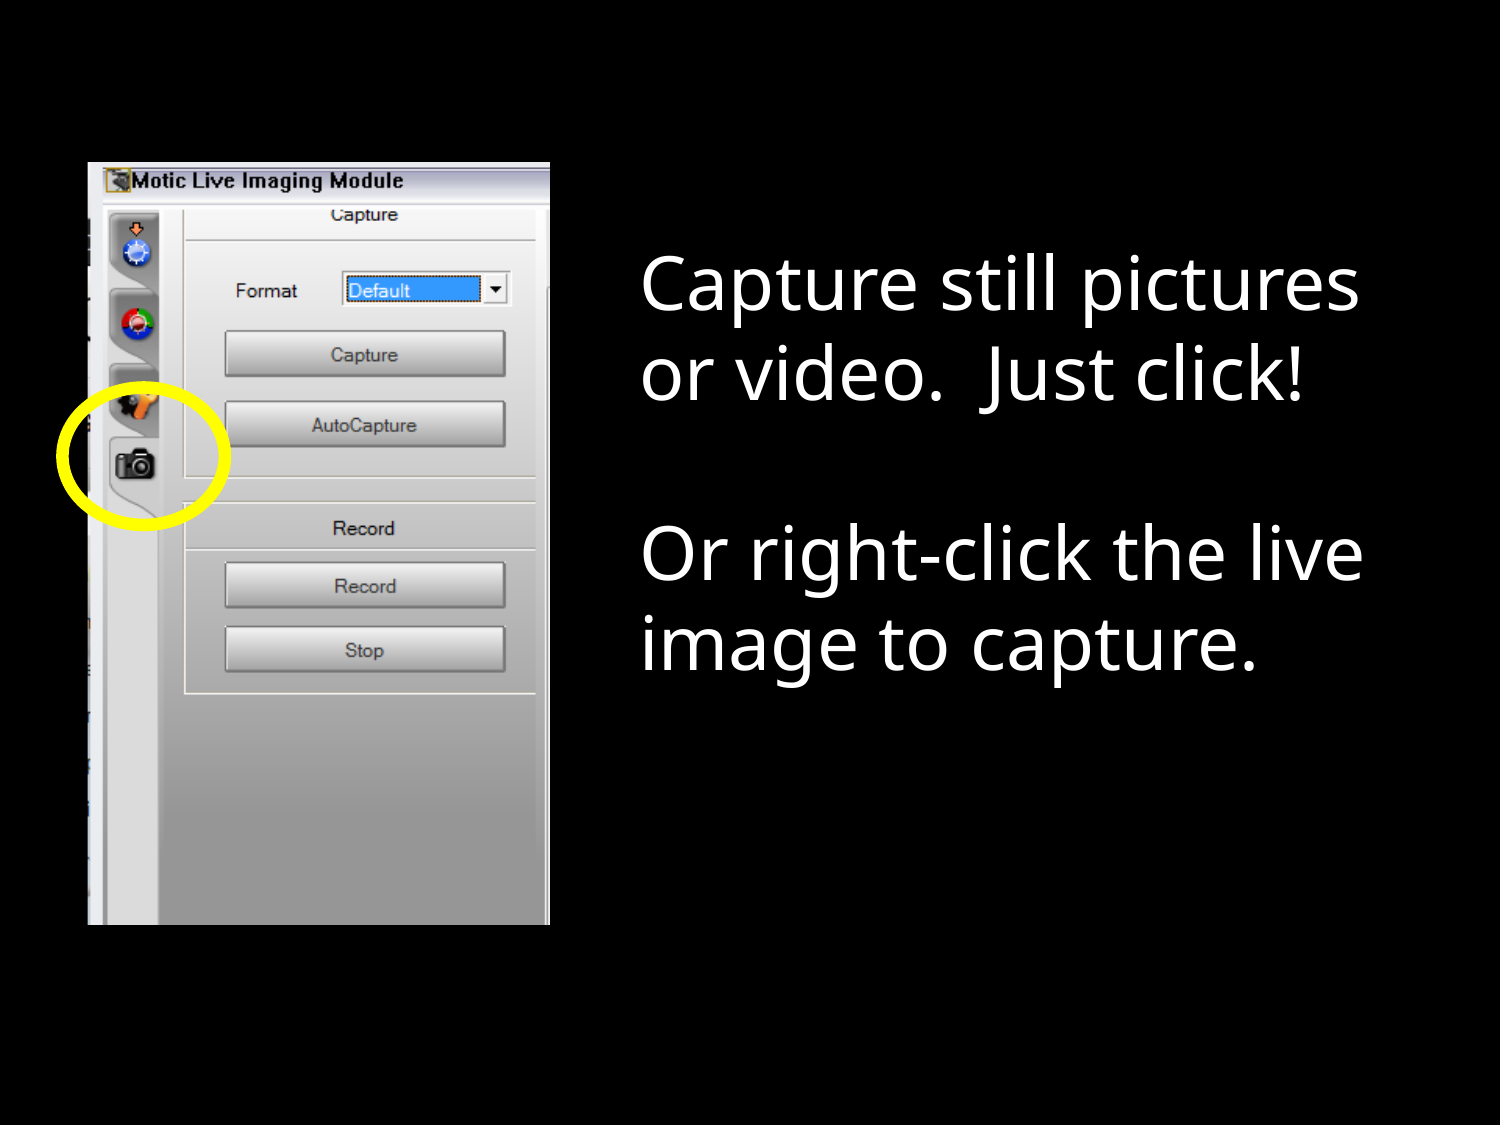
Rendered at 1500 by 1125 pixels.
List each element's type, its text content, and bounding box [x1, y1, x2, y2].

text_box [60, 408, 82, 504]
picture [87, 162, 551, 926]
text_box Capture still pictures or video. Just click! Or right-click the live image to capture. [624, 228, 1450, 693]
